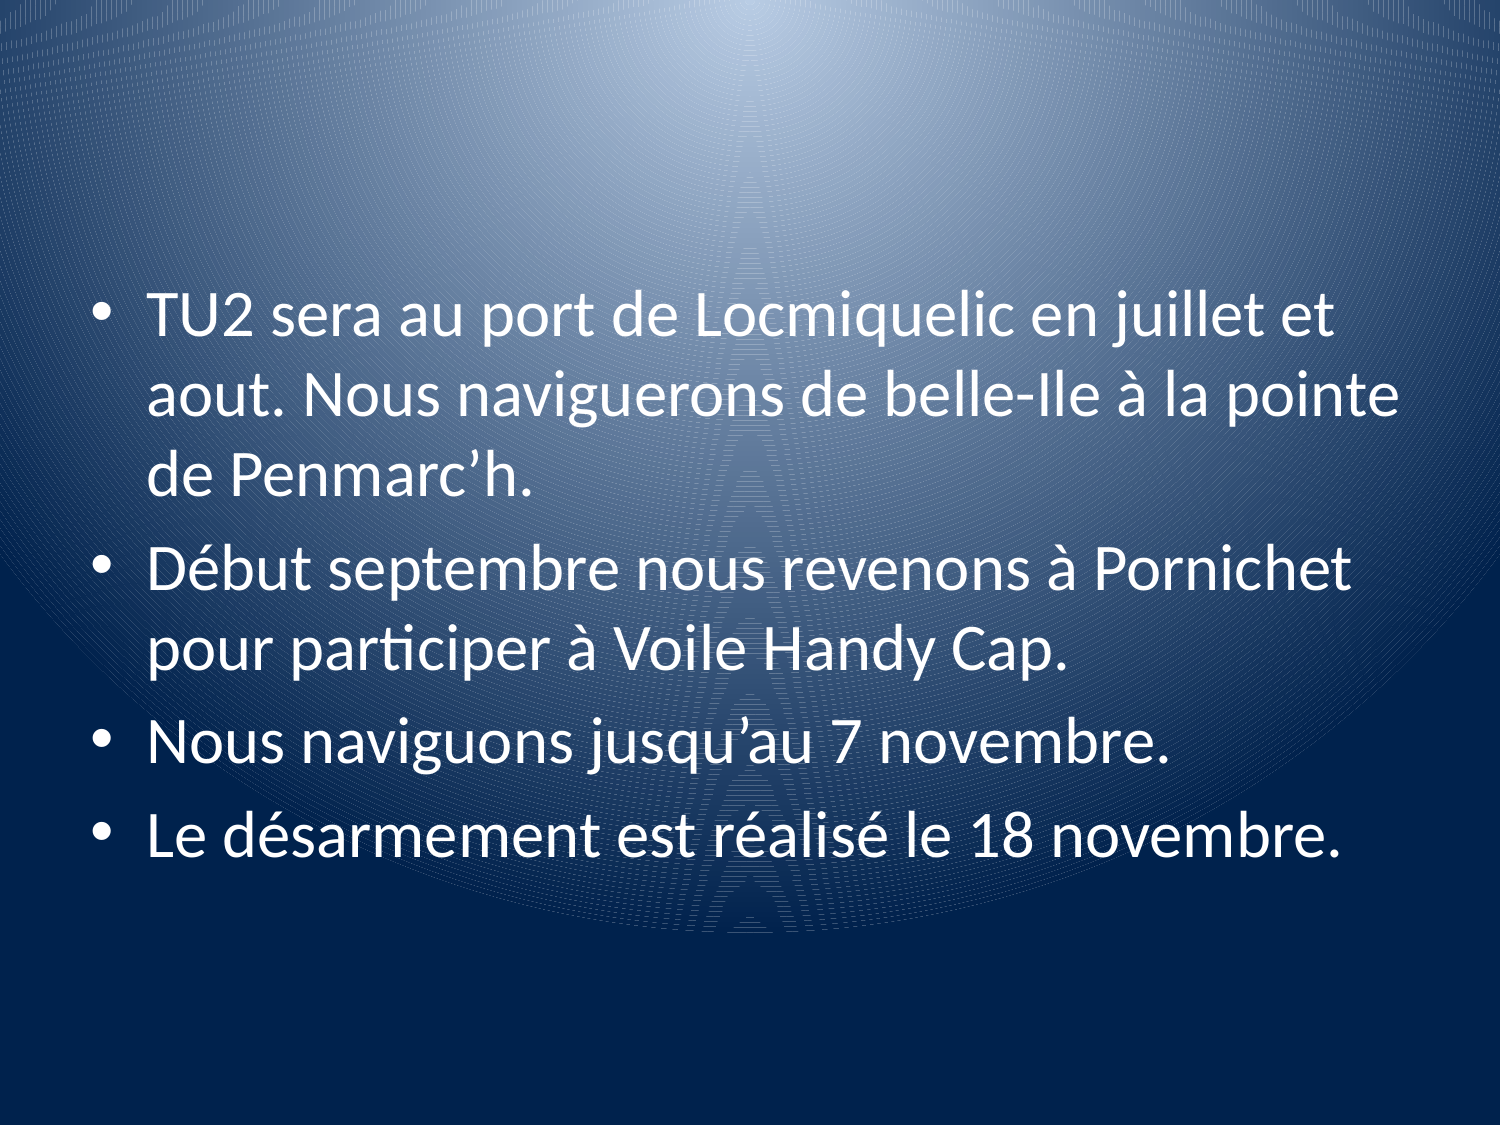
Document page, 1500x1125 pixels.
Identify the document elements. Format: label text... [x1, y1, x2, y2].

list TU2 sera au port de Locmiquelic en juillet et aout. Nous naviguerons de belle-Ile à la pointe de Penmarc’h. Début septembre nous revenons à Pornichet pour participer à Voile Handy Cap. Nous naviguons jusqu’au 7 novembre. Le désarmement est réalisé le 18 novembre. [75, 262, 1425, 1005]
